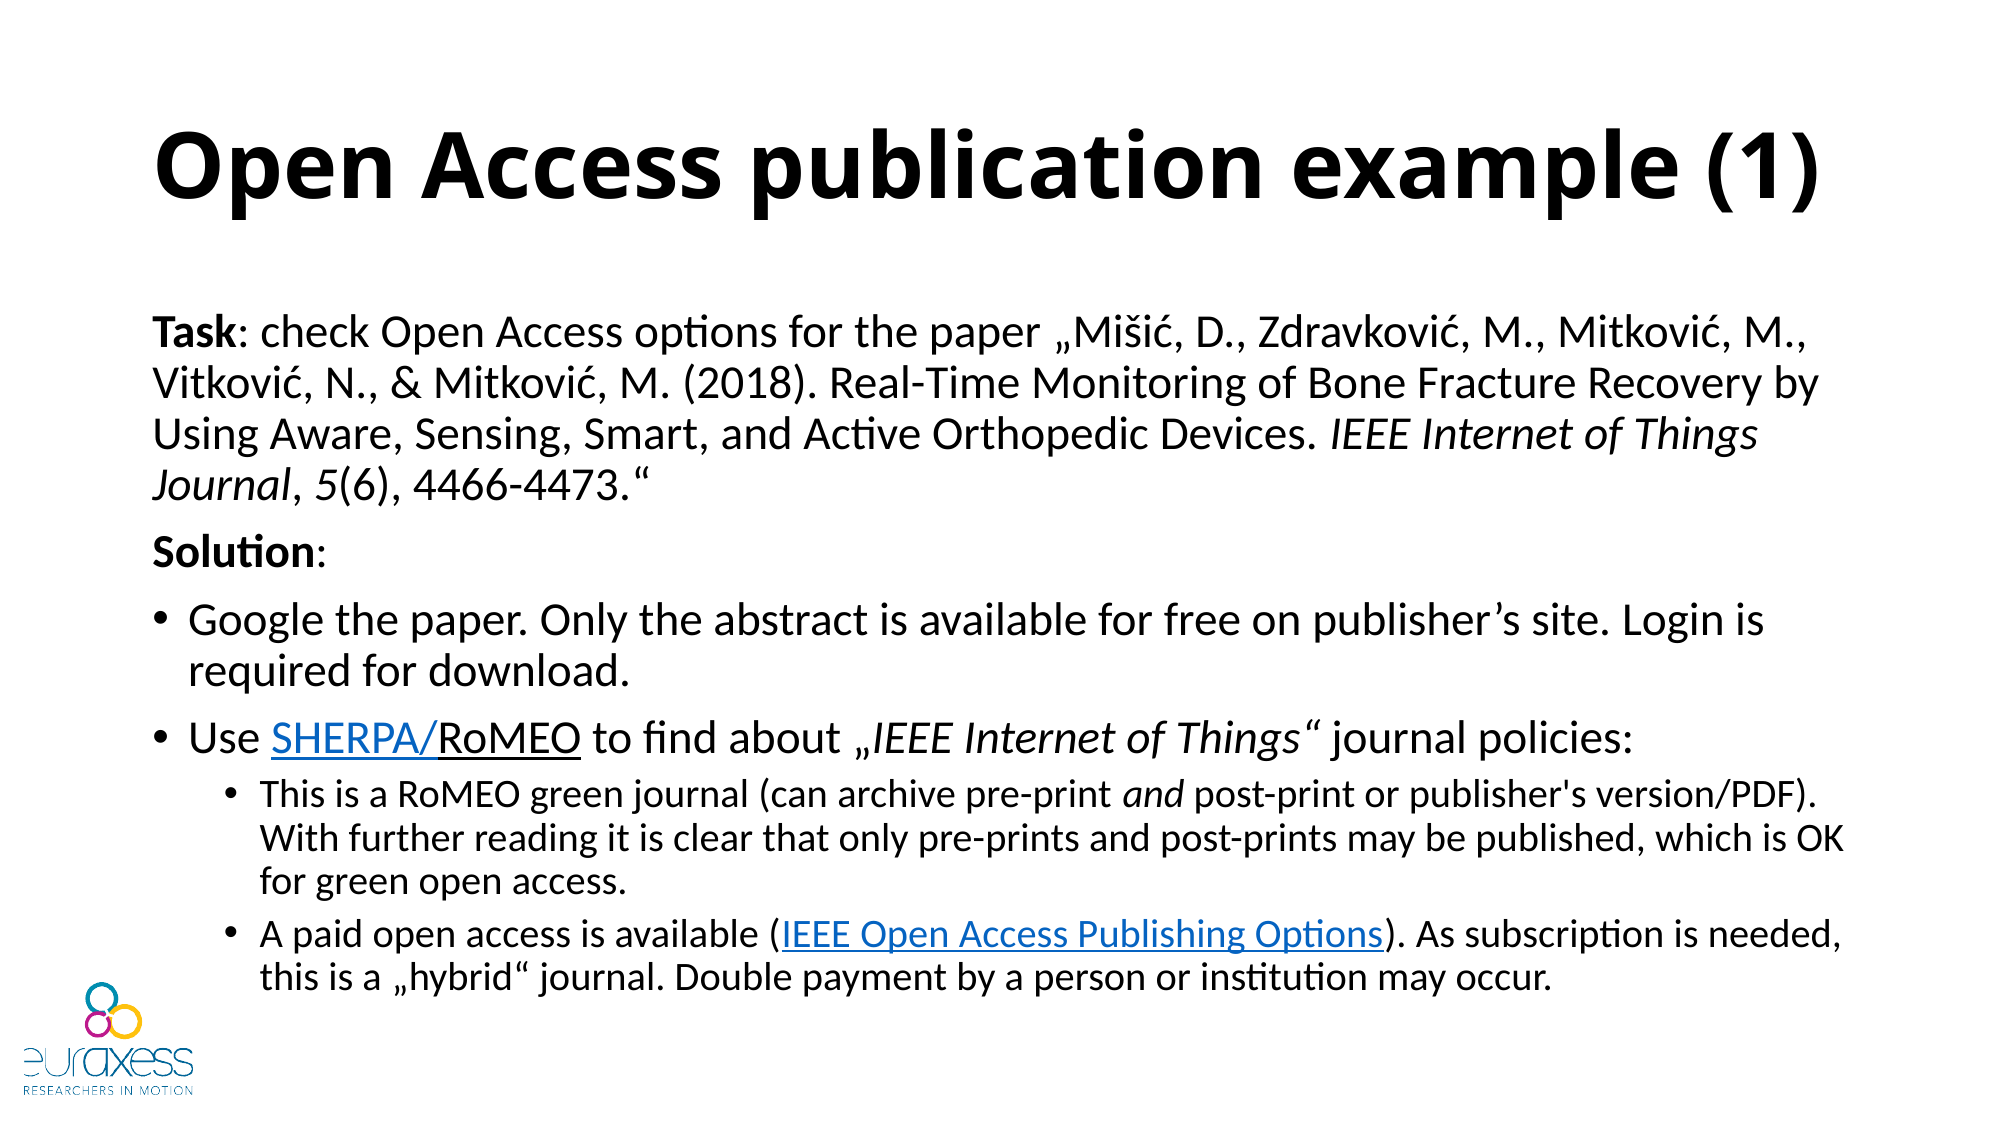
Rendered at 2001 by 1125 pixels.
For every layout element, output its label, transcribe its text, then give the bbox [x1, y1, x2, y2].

picture [86, 1050, 105, 1074]
picture [24, 1050, 41, 1060]
picture [156, 1051, 191, 1074]
picture [176, 1051, 193, 1063]
picture [133, 1050, 153, 1060]
title Open Access publication example (1) [137, 59, 1863, 278]
list Task: check Open Access options for the paper „Mišić, D., Zdravković, M., Mitković, M., Vitković, N., & Mitković, M. (2018). Real-Time Monitoring of Bone Fracture Recovery by Using Aware, Sensing, Smart, and Active Orthopedic Devices. IEEE Internet of Things Journal, 5(6), 4466-4473.“ Solution: Google the paper. Only the abstract is available for free on publisher’s site. Login is required for download. Use SHERPA/RoMEO to find about „IEEE Internet of Things“ journal policies: This is a RoMEO green journal (can archive pre-print and post-print or publisher's version/PDF). With further reading it is clear that only pre-prints and post-prints may be published, which is OK for green open access. A paid open access is available (IEEE Open Access Publishing Options). As subscription is needed, this is a „hybrid“ journal. Double payment by a person or institution may occur. [137, 299, 1863, 1014]
picture [24, 980, 193, 1095]
